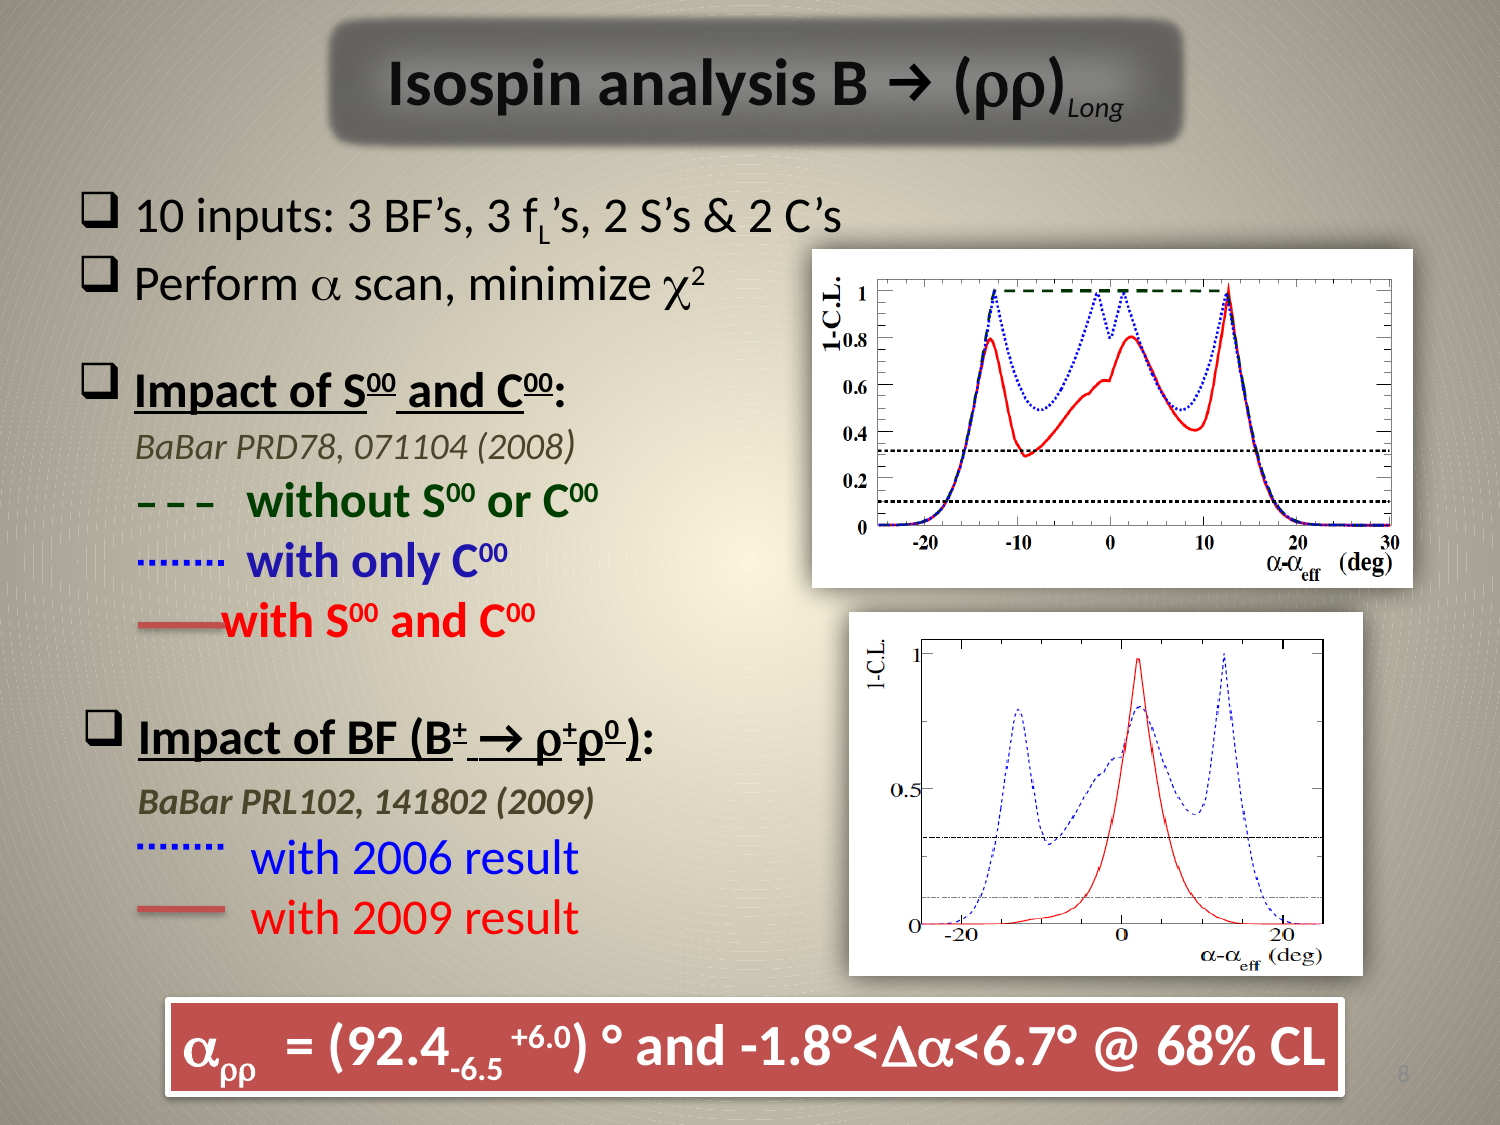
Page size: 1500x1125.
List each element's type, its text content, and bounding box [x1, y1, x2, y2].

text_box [61, 666, 676, 936]
picture [812, 249, 1413, 588]
text_box 10 inputs: 3 BF’s, 3 fL’s, 2 S’s & 2 C’s Perform a scan, minimize c2 [63, 174, 863, 318]
slide_number 8 [1345, 1042, 1425, 1103]
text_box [62, 349, 689, 659]
text_box arr = (92.4-6.5 +6.0) ° and -1.8°<Da<6.7° @ 68% CL [165, 997, 1345, 1097]
picture [849, 612, 1363, 976]
